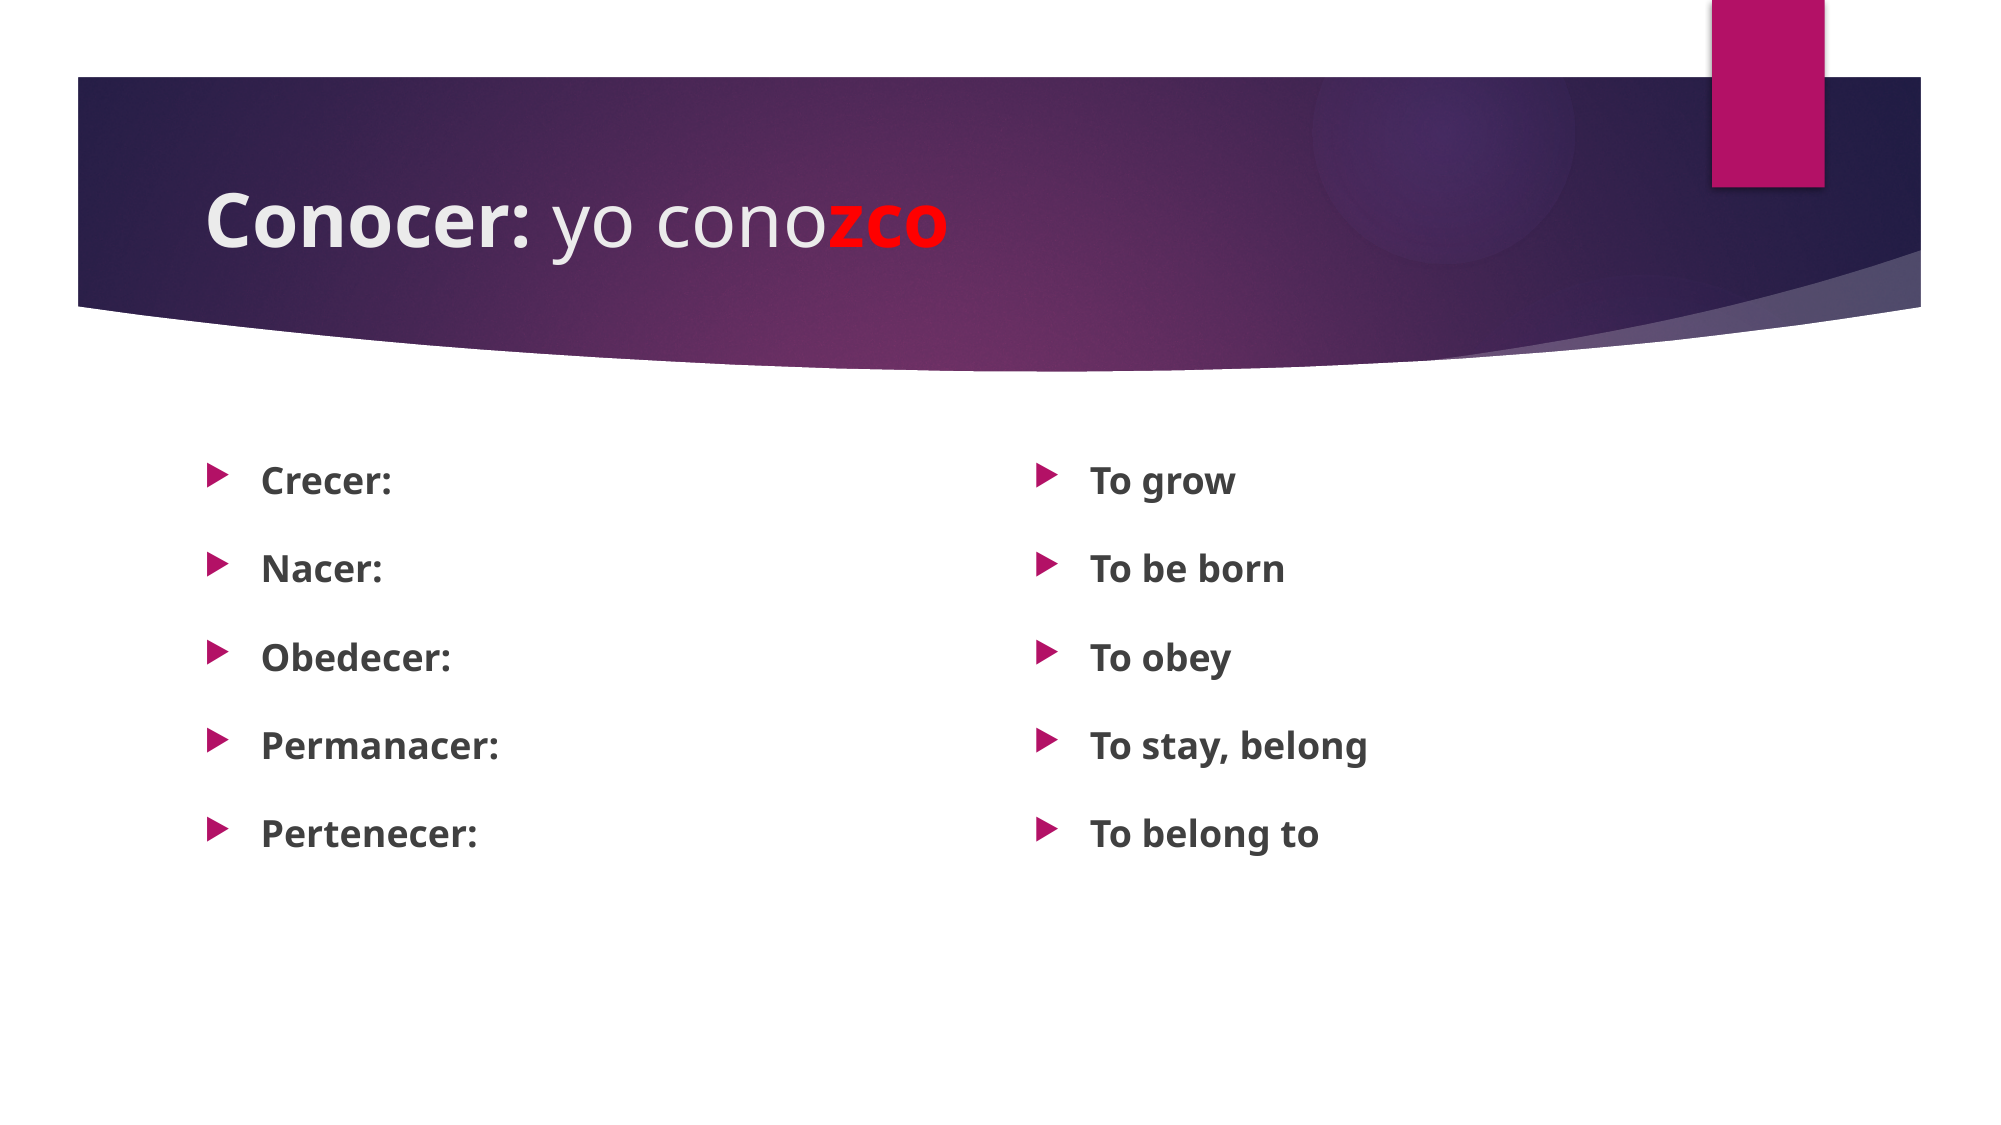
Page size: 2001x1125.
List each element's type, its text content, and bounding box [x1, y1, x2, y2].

title Conocer: yo conozco [189, 159, 1627, 276]
list To grow To be born To obey To stay, belong To belong to [1018, 427, 1810, 988]
list Crecer: Nacer: Obedecer: Permanacer: Pertenecer: [189, 427, 981, 988]
